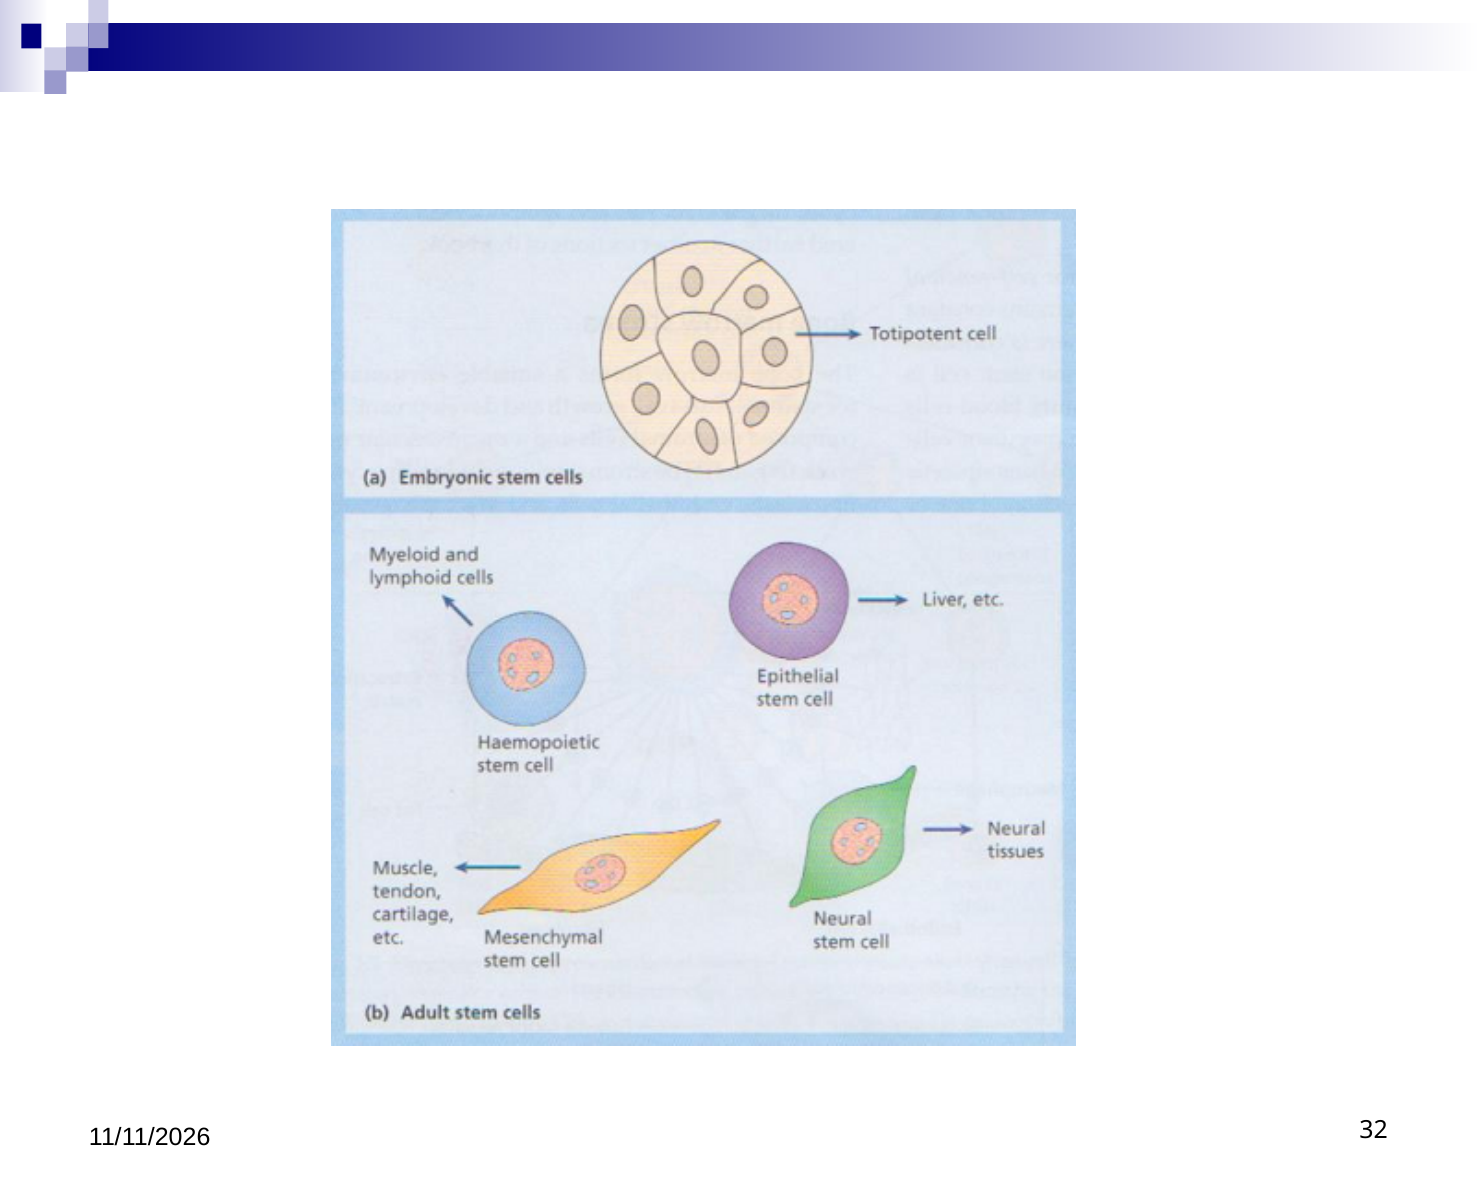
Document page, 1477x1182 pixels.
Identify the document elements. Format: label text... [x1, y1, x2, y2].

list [330, 208, 1077, 1047]
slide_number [73, 1075, 419, 1159]
slide_number 32 [1058, 1076, 1404, 1156]
